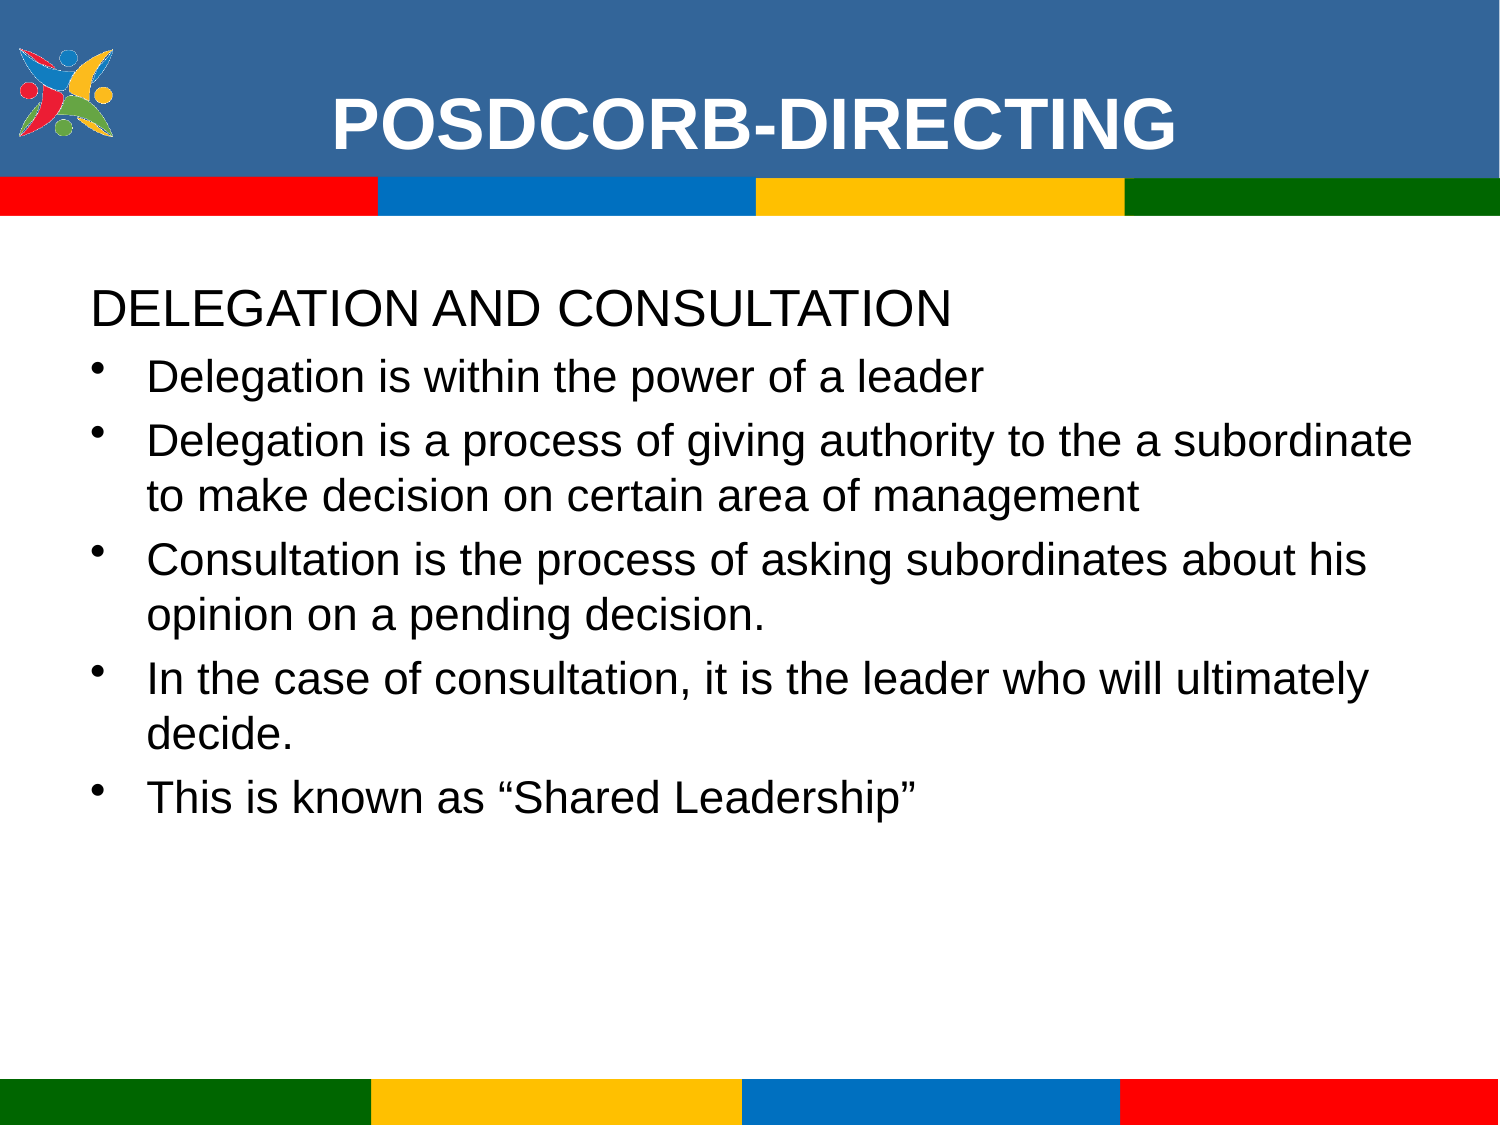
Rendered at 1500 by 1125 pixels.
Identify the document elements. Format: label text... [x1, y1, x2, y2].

list DELEGATION AND CONSULTATION Delegation is within the power of a leader Delegation is a process of giving authority to the a subordinate to make decision on certain area of management Consultation is the process of asking subordinates about his opinion on a pending decision. In the case of consultation, it is the leader who will ultimately decide. This is known as “Shared Leadership” [74, 266, 1436, 1000]
text_box POSDCORB-DIRECTING [316, 69, 1195, 172]
picture [19, 47, 118, 137]
